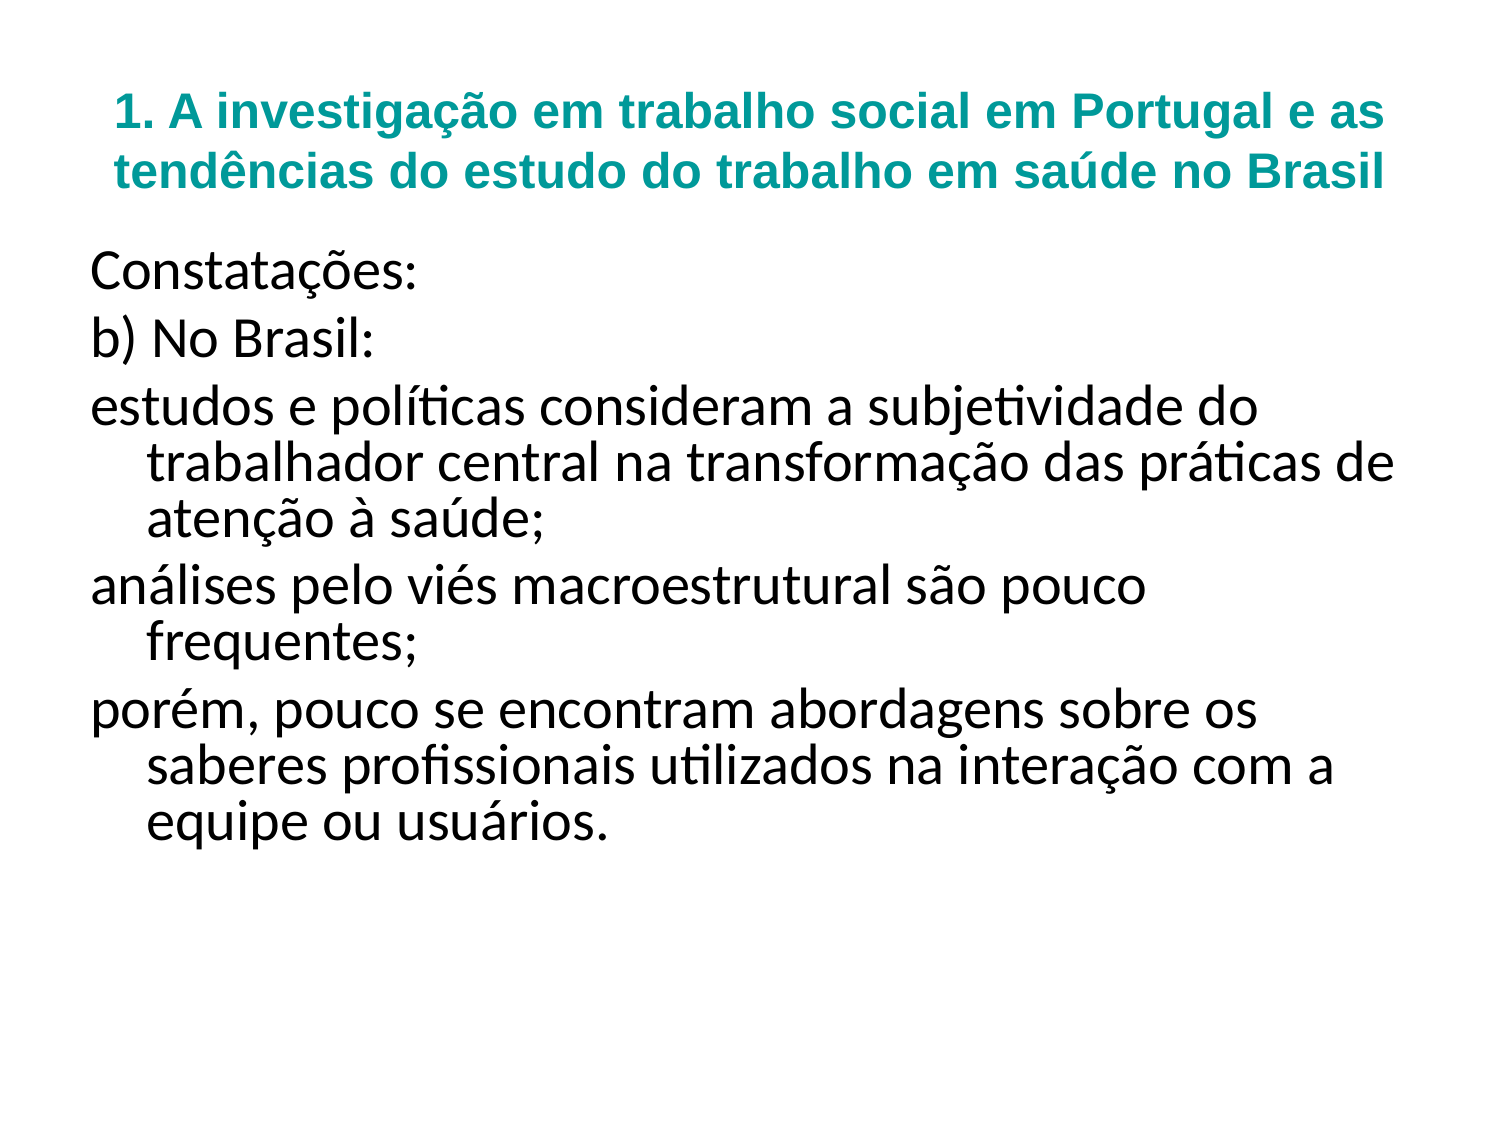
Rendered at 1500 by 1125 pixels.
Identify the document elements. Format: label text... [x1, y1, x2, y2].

title 1. A investigação em trabalho social em Portugal e as tendências do estudo do trabalho em saúde no Brasil [74, 44, 1426, 233]
list Constatações: b) No Brasil: estudos e políticas consideram a subjetividade do trabalhador central na transformação das práticas de atenção à saúde; análises pelo viés macroestrutural são pouco frequentes; porém, pouco se encontram abordagens sobre os saberes profissionais utilizados na interação com a equipe ou usuários. [74, 237, 1426, 1006]
